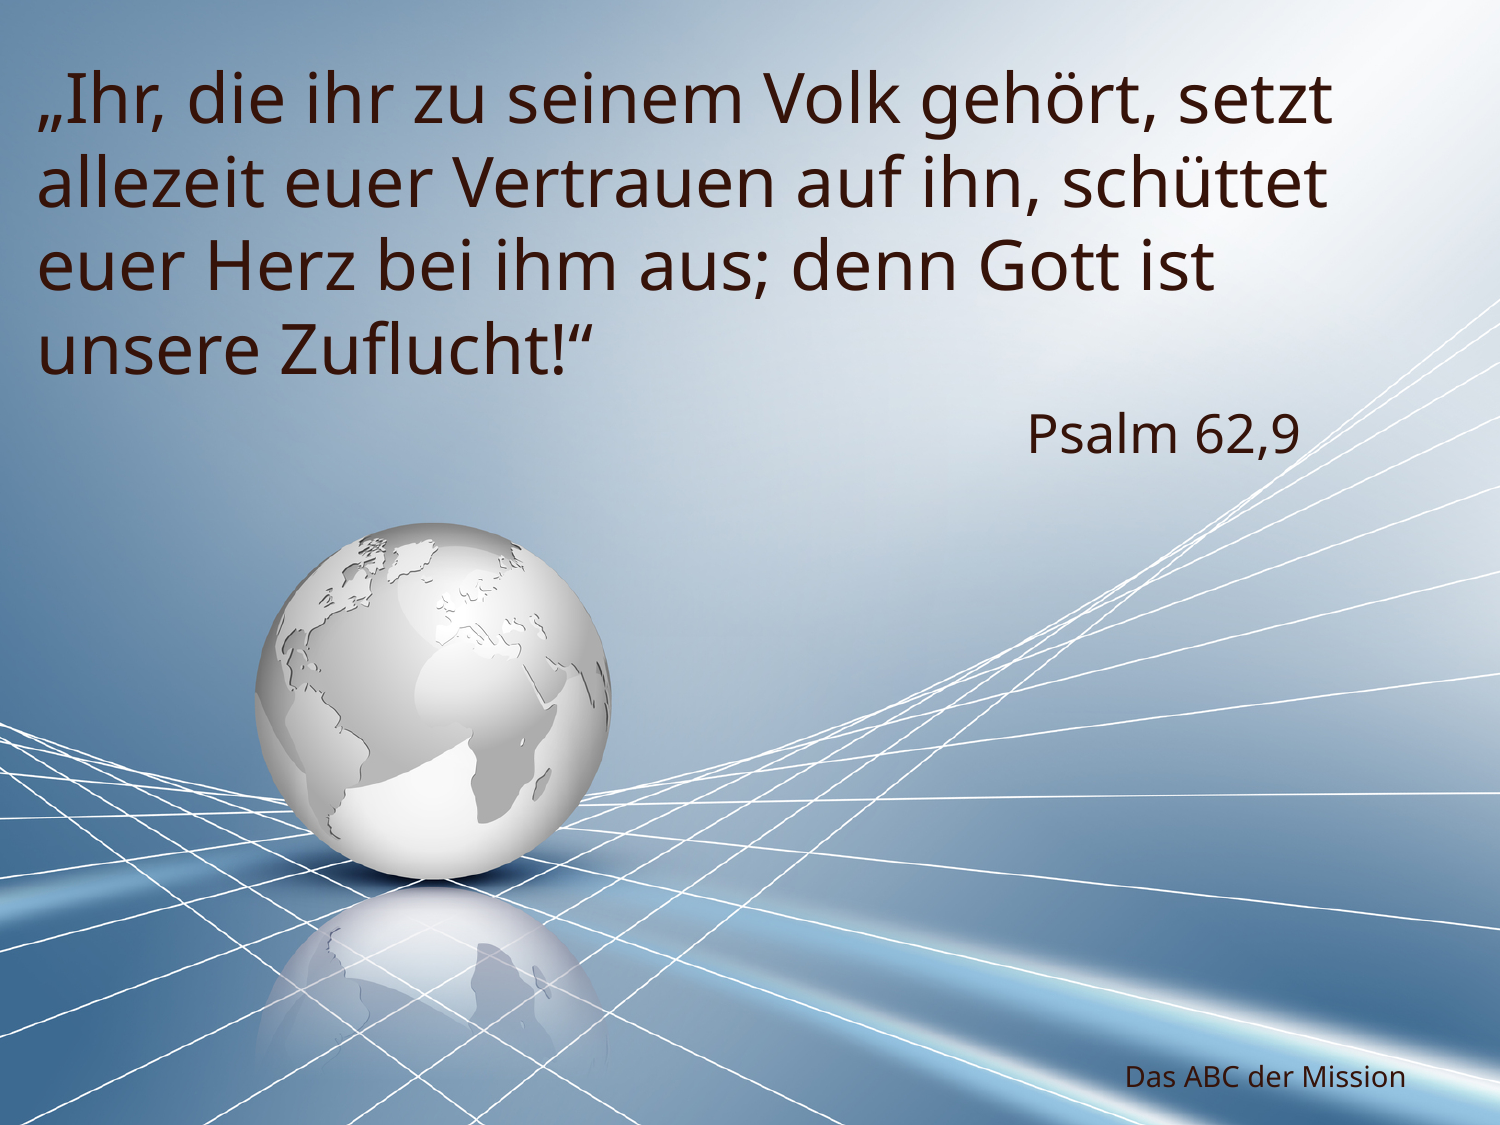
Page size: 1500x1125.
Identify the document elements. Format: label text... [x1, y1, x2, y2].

subtitle Das ABC der Mission [206, 1058, 1422, 1125]
text_box „Ihr, die ihr zu seinem Volk gehört, setzt allezeit euer Vertrauen auf ihn, schüttet euer Herz bei ihm aus; denn Gott ist unsere Zuflucht!“ [17, 53, 1400, 398]
text_box Psalm 62,9 [135, 398, 1317, 480]
picture [0, 0, 1500, 1125]
